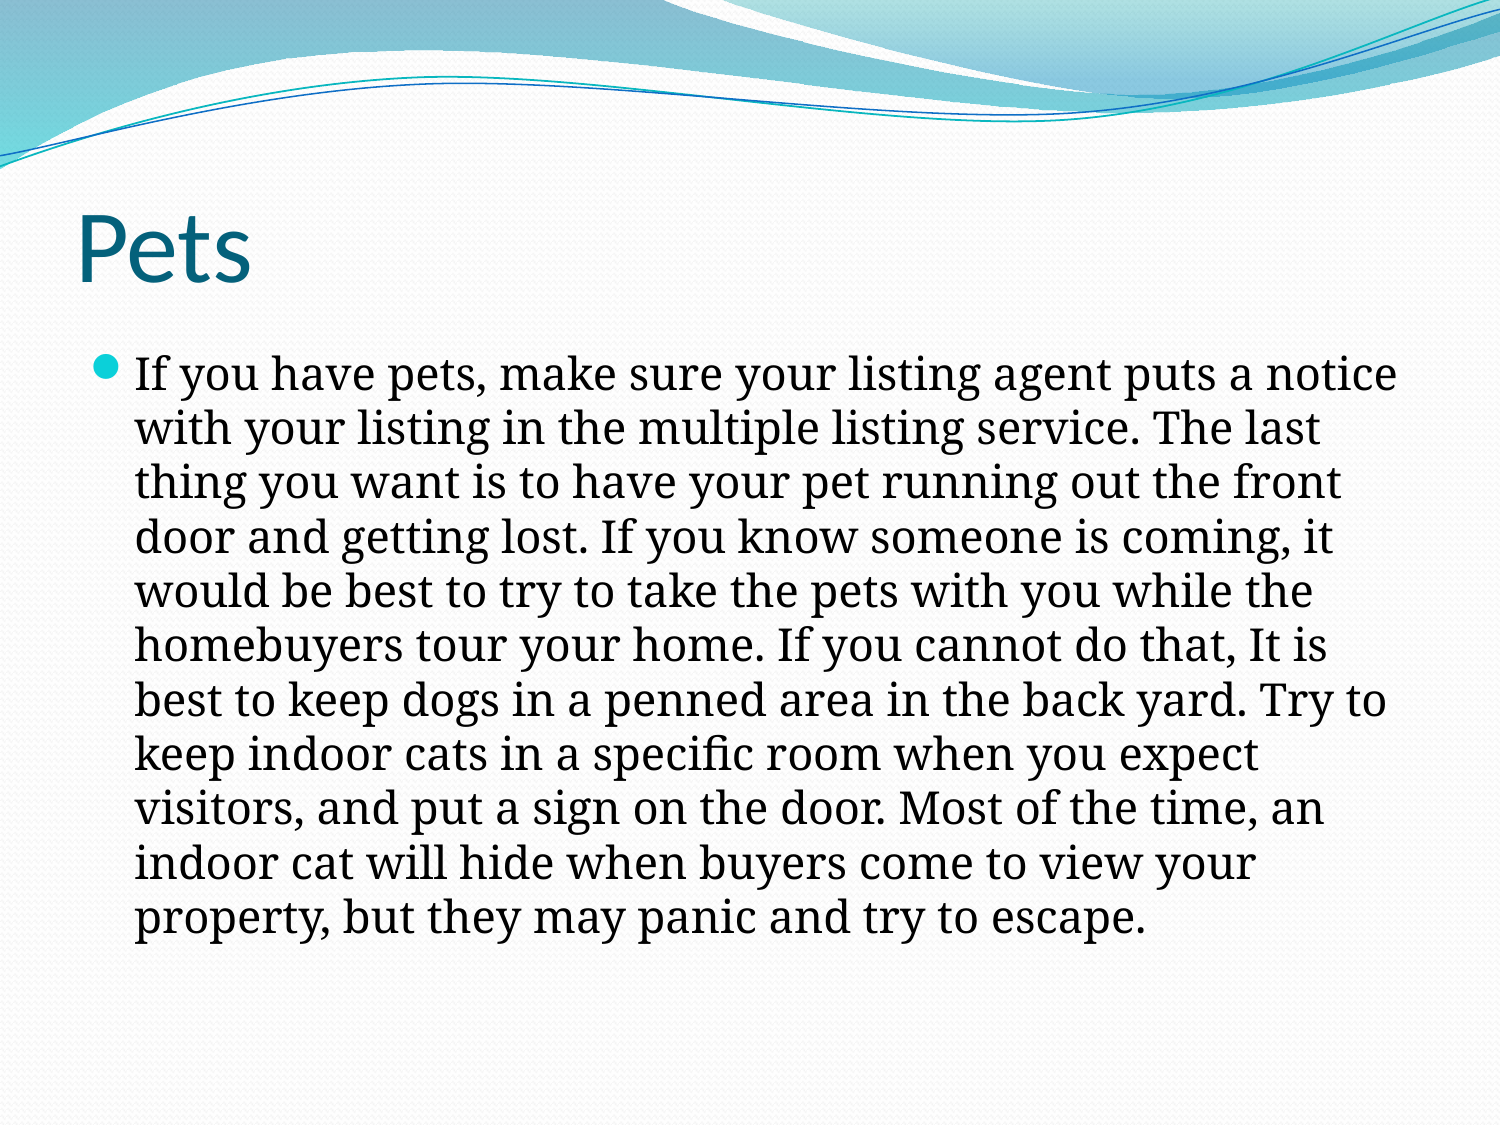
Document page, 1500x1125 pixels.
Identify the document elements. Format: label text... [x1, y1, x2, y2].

title Pets [75, 115, 1425, 303]
list If you have pets, make sure your listing agent puts a notice with your listing in the multiple listing service. The last thing you want is to have your pet running out the front door and getting lost. If you know someone is coming, it would be best to try to take the pets with you while the homebuyers tour your home. If you cannot do that, It is best to keep dogs in a penned area in the back yard. Try to keep indoor cats in a specific room when you expect visitors, and put a sign on the door. Most of the time, an indoor cat will hide when buyers come to view your property, but they may panic and try to escape. [75, 337, 1425, 950]
